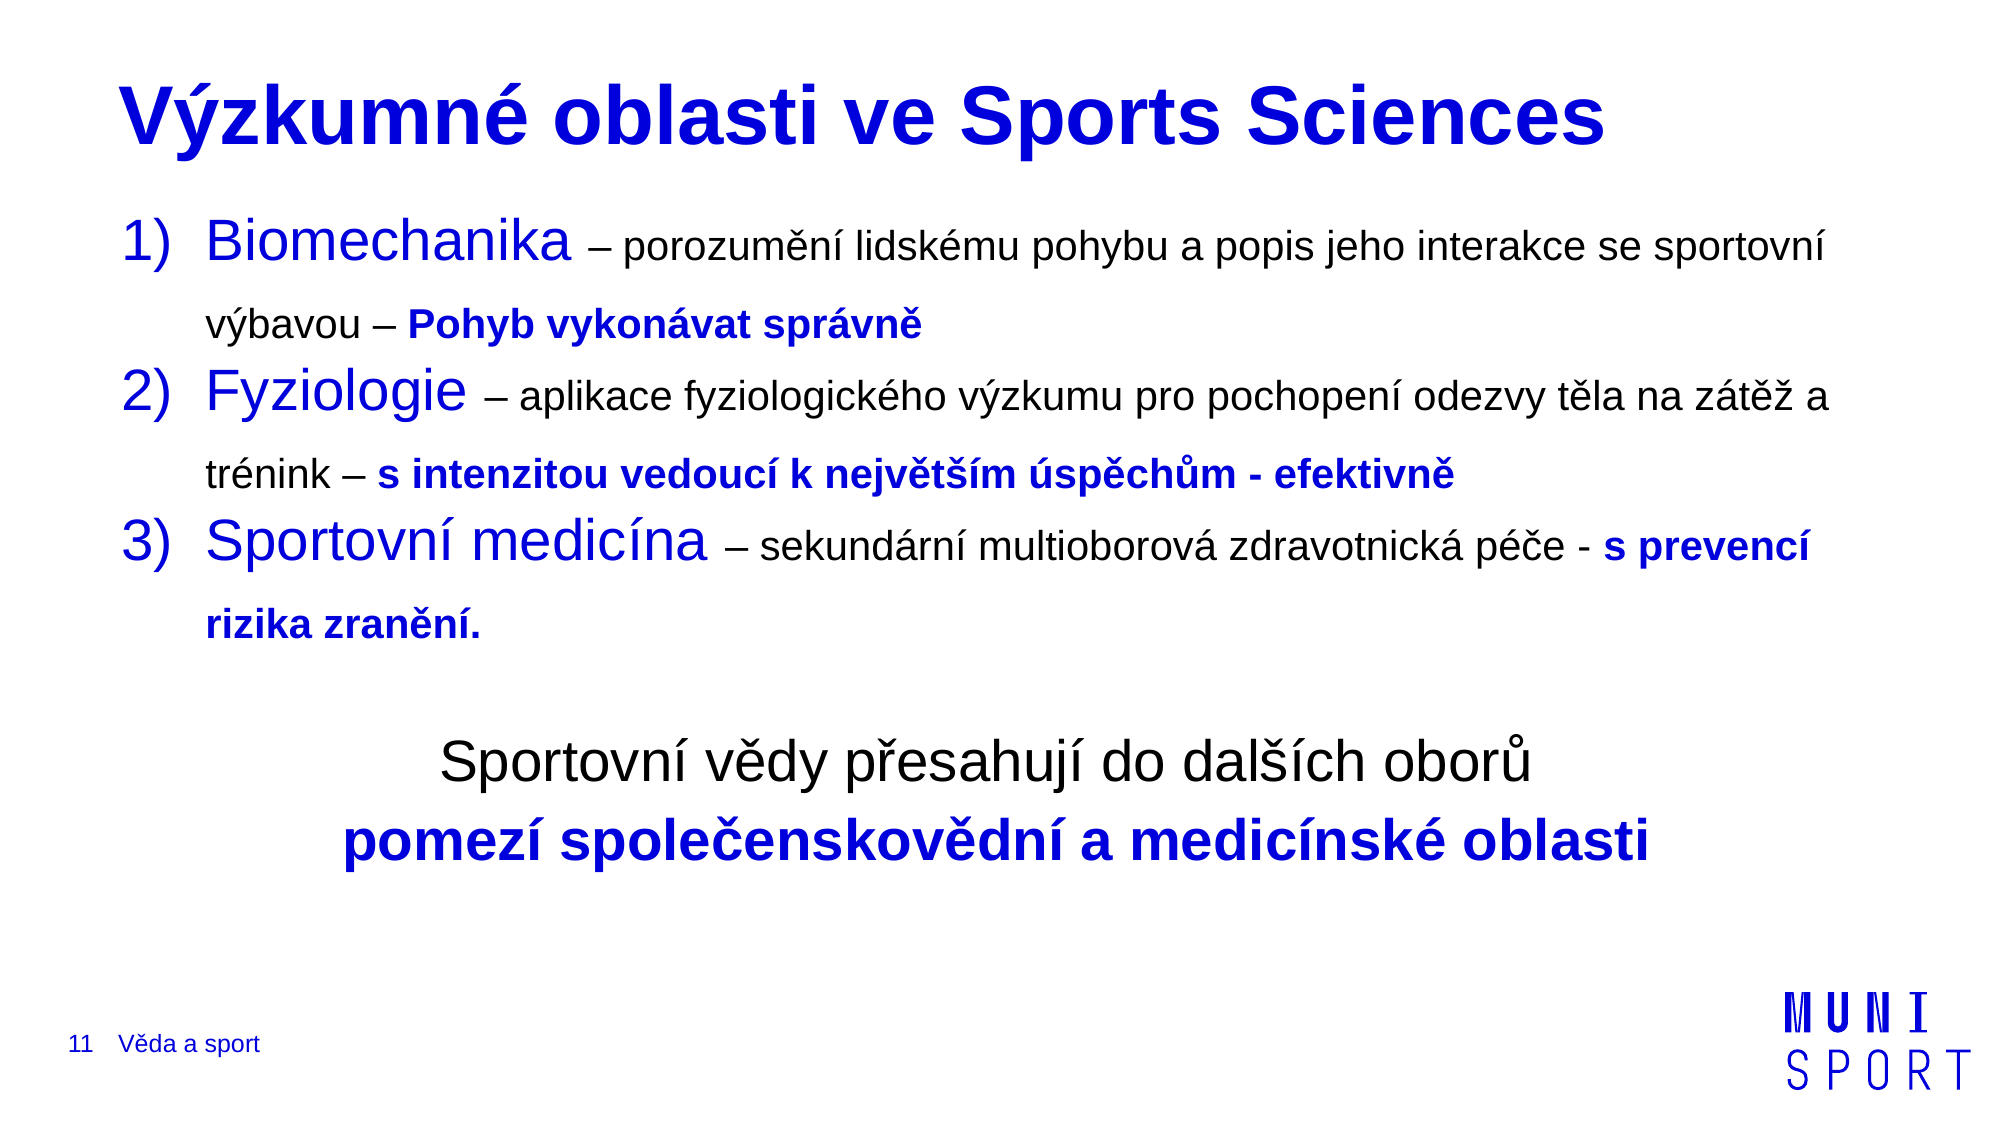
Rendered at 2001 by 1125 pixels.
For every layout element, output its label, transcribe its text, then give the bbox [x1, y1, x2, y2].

footer Věda a sport [118, 1021, 1418, 1063]
title Výzkumné oblasti ve Sports Sciences [118, 78, 1883, 153]
list Biomechanika – porozumění lidskému pohybu a popis jeho interakce se sportovní výbavou – Pohyb vykonávat správně Fyziologie – aplikace fyziologického výzkumu pro pochopení odezvy těla na zátěž a trénink – s intenzitou vedoucí k největším úspěchům - efektivně Sportovní medicína – sekundární multioborová zdravotnická péče - s prevencí rizika zranění. Sportovní vědy přesahují do dalších oborů pomezí společenskovědní a medicínské oblasti [109, 196, 1874, 978]
slide_number 11 [67, 1021, 110, 1063]
